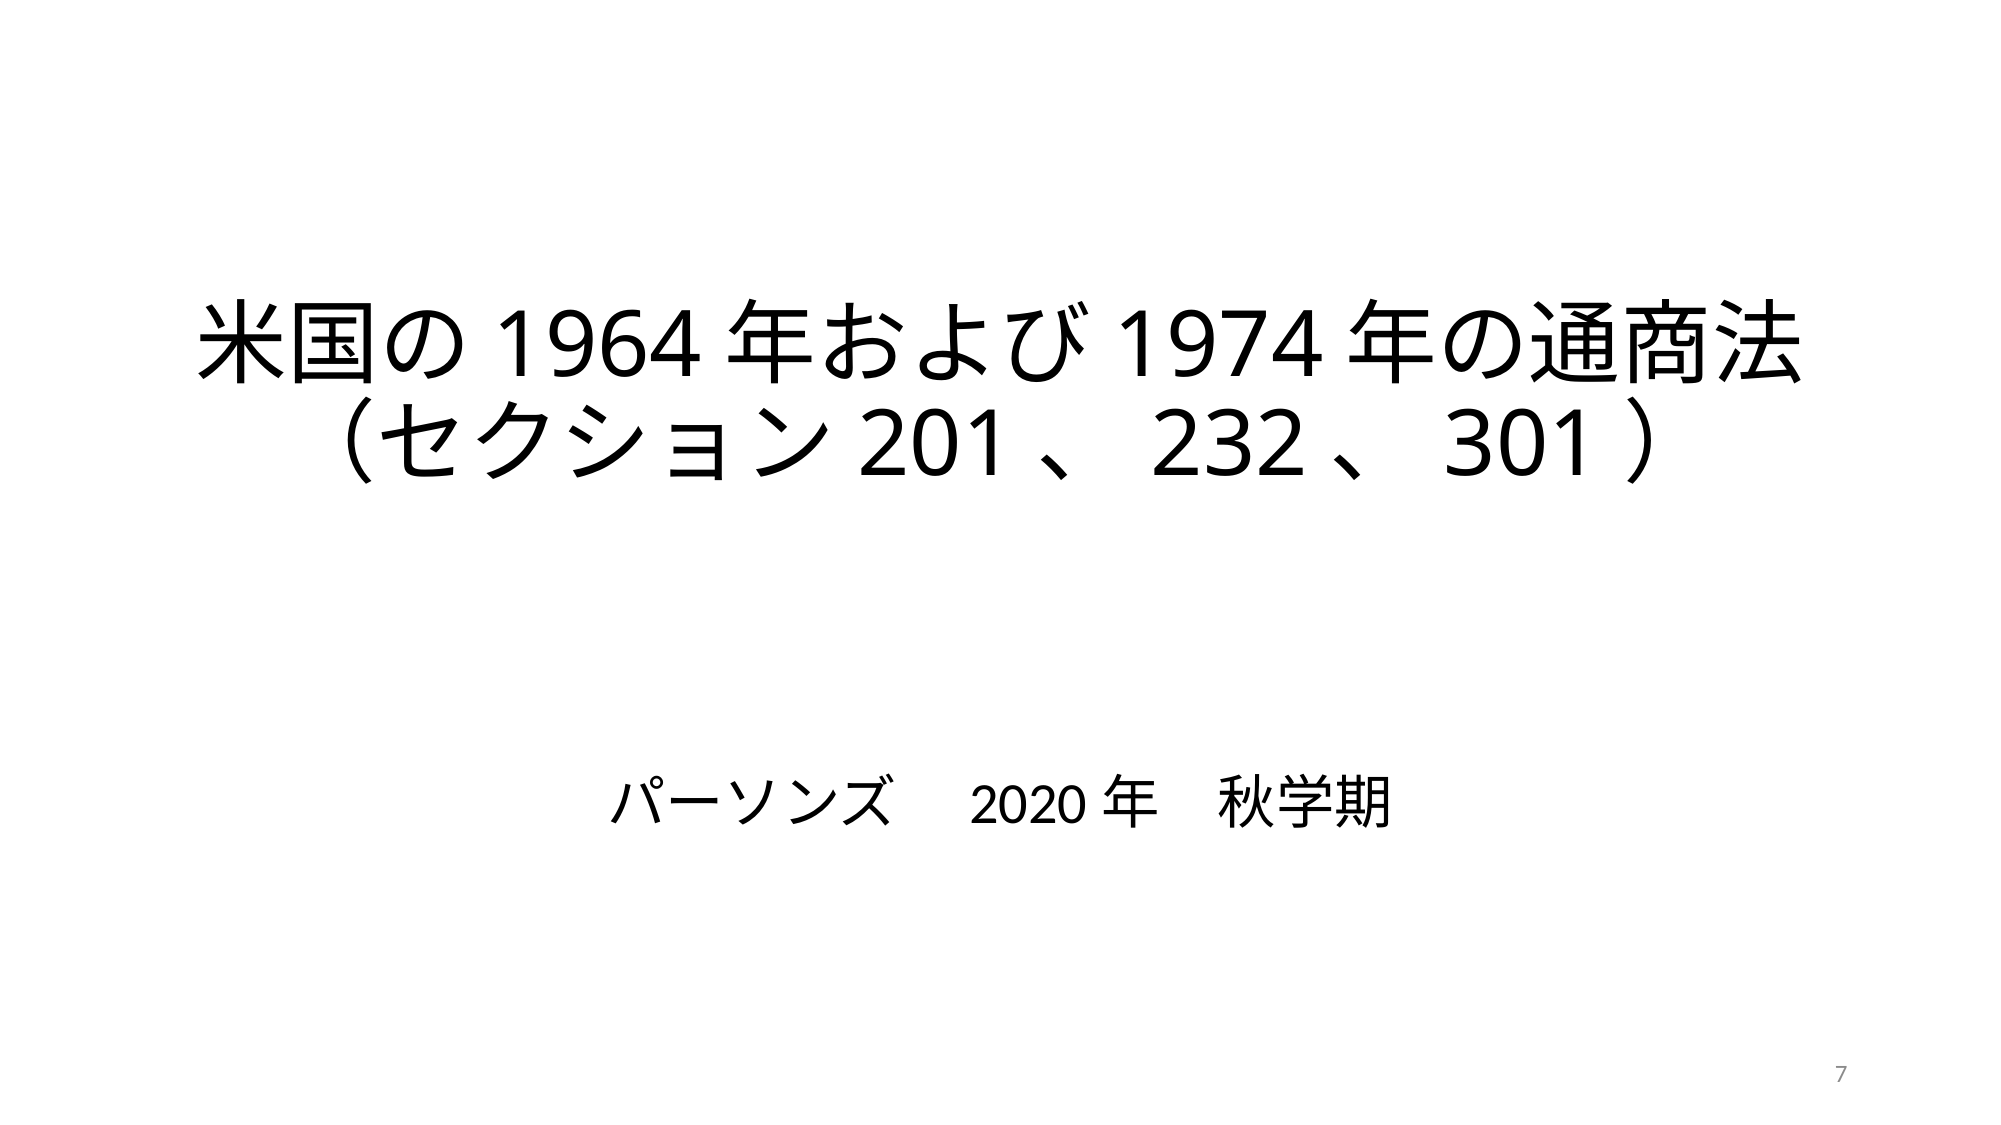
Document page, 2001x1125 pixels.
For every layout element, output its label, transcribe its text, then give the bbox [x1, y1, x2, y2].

title 米国の1964年および1974年の通商法 （セクション201、232、301） [137, 216, 1863, 686]
list パーソンズ 2020年 秋学期 [137, 766, 1863, 874]
slide_number 7 [1412, 1042, 1863, 1103]
